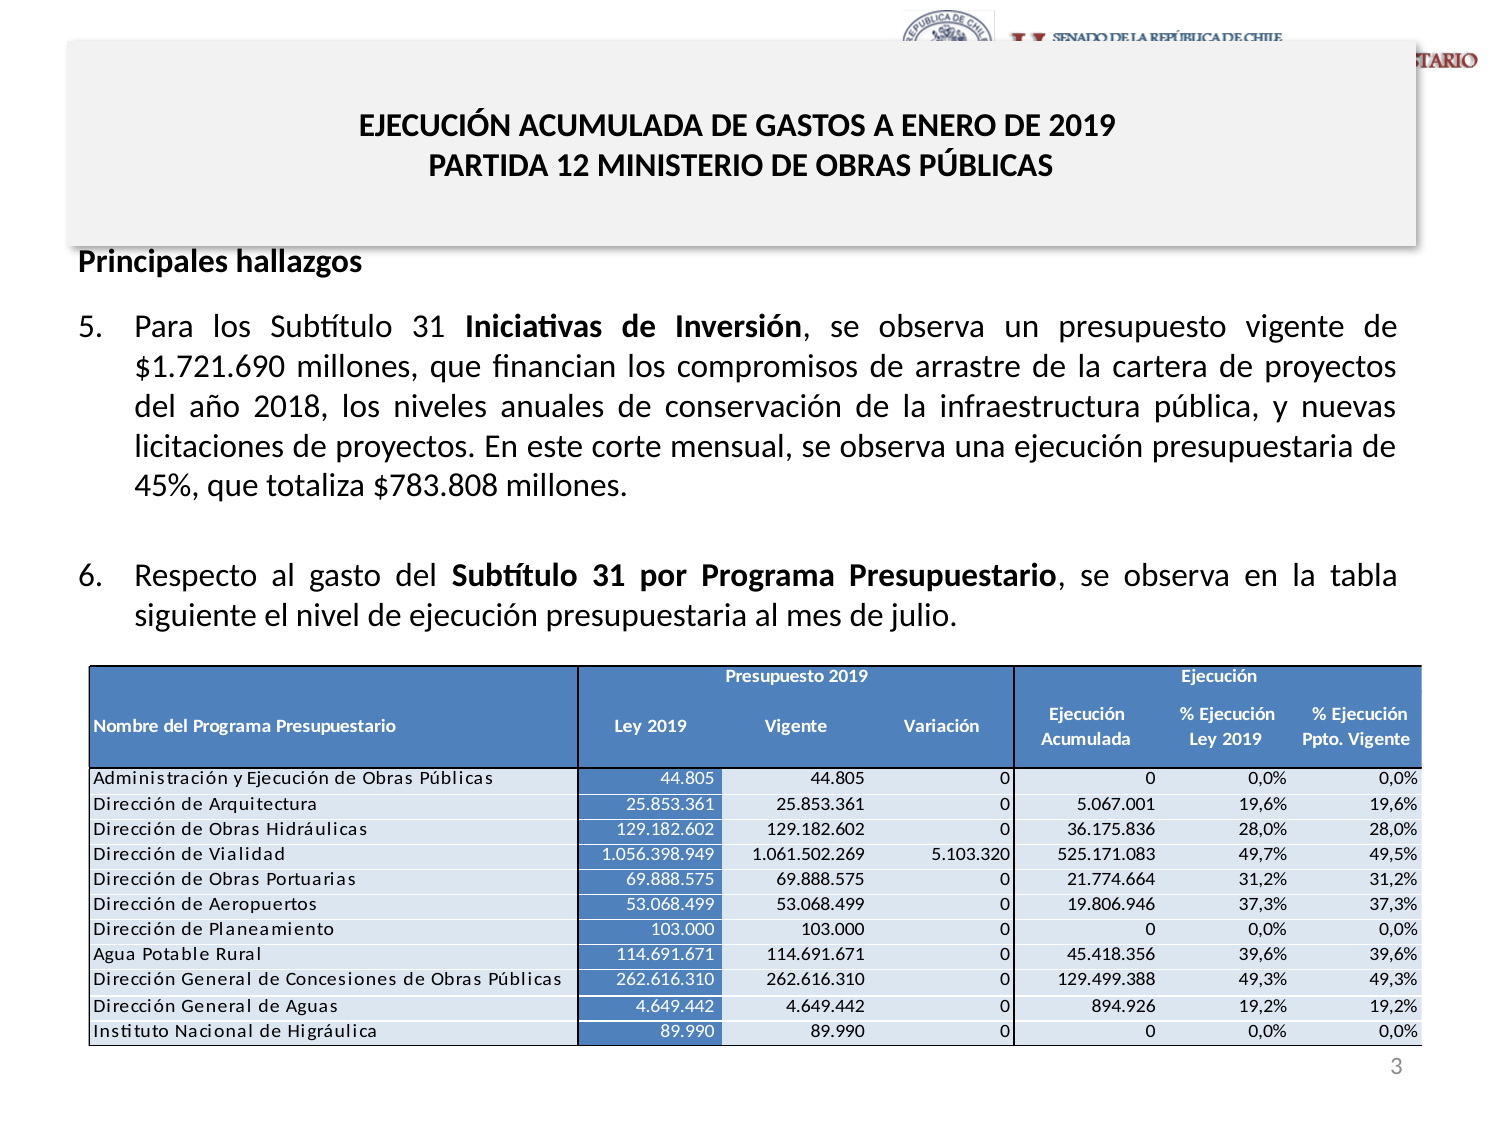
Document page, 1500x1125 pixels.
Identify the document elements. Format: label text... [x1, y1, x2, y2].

title EJECUCIÓN ACUMULADA DE GASTOS A ENERO DE 2019 PARTIDA 12 MINISTERIO DE OBRAS PÚBLICAS [67, 41, 1415, 246]
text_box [88, 665, 1424, 1047]
text_box Principales hallazgos Para los Subtítulo 31 Iniciativas de Inversión, se observa un presupuesto vigente de $1.721.690 millones, que financian los compromisos de arrastre de la cartera de proyectos del año 2018, los niveles anuales de conservación de la infraestructura pública, y nuevas licitaciones de proyectos. En este corte mensual, se observa una ejecución presupuestaria de 45%, que totaliza $783.808 millones. Respecto al gasto del Subtítulo 31 por Programa Presupuestario, se observa en la tabla siguiente el nivel de ejecución presupuestaria al mes de julio. [63, 231, 1414, 1071]
slide_number 3 [1067, 1055, 1418, 1095]
picture [902, 6, 1500, 120]
